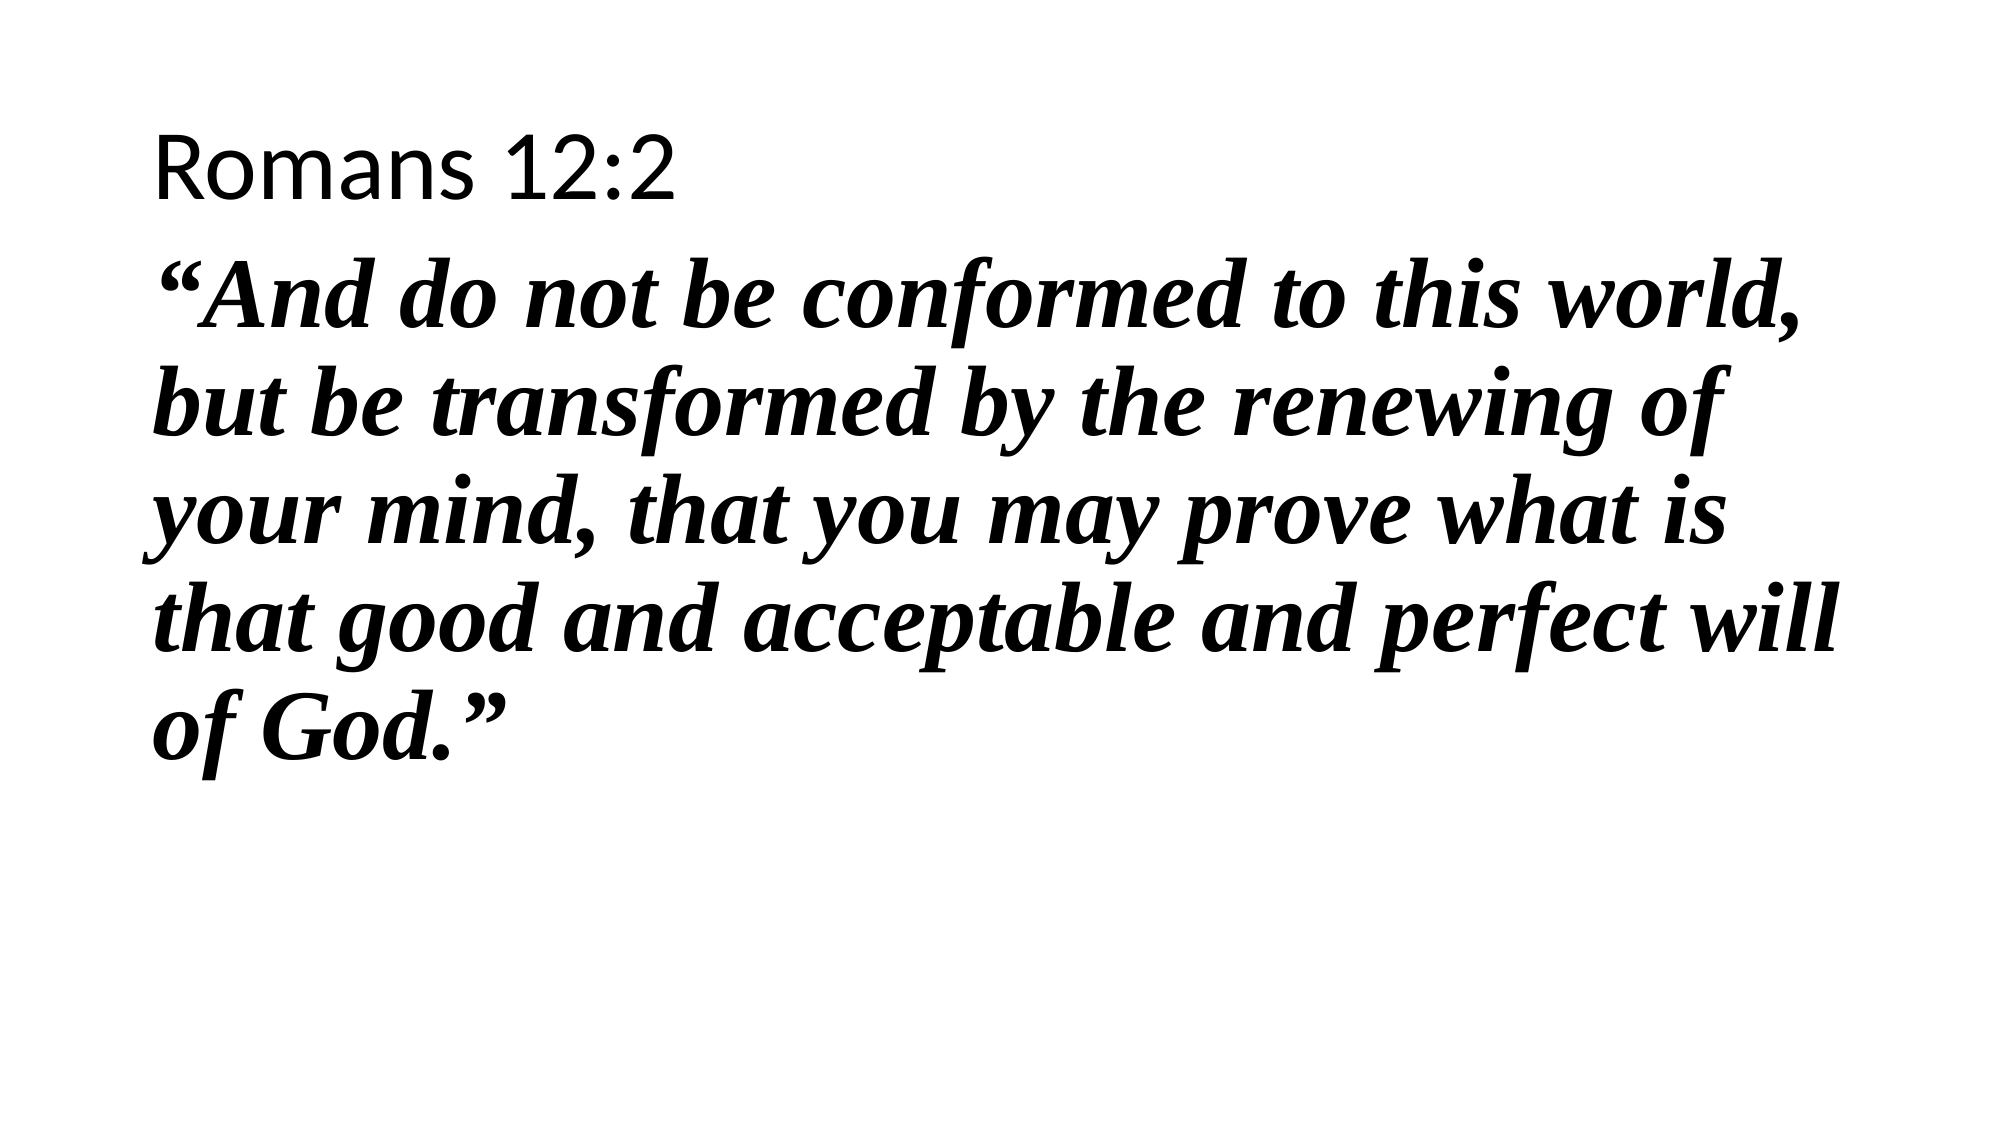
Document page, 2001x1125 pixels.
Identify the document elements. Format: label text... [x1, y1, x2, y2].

list Romans 12:2 “And do not be conformed to this world, but be transformed by the renewing of your mind, that you may prove what is that good and acceptable and perfect will of God.” [137, 105, 1863, 1014]
